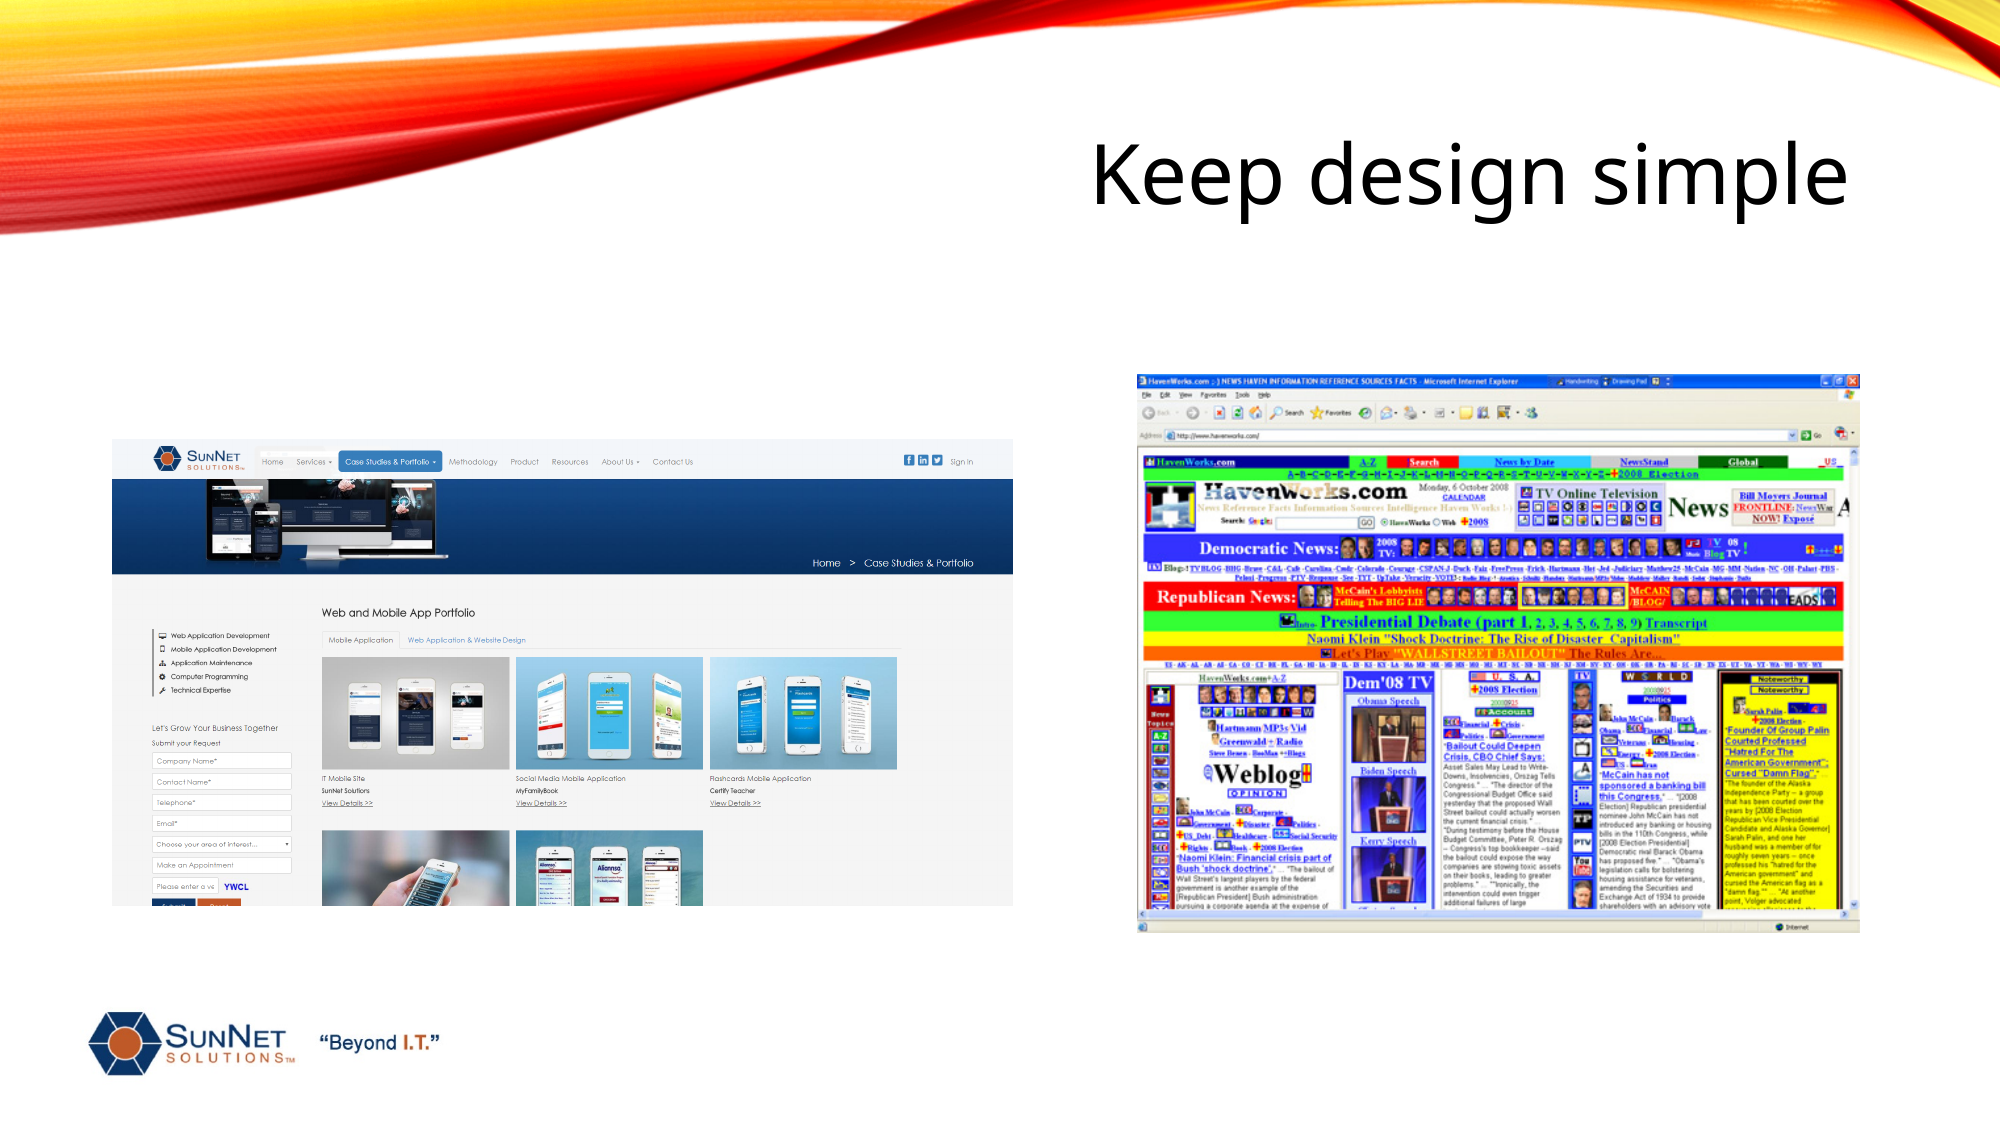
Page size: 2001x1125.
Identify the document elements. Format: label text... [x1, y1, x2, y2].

picture [112, 439, 1013, 906]
title Keep design simple [474, 125, 1888, 338]
picture [58, 985, 459, 1100]
picture [1137, 374, 1860, 933]
picture [0, 0, 2000, 237]
